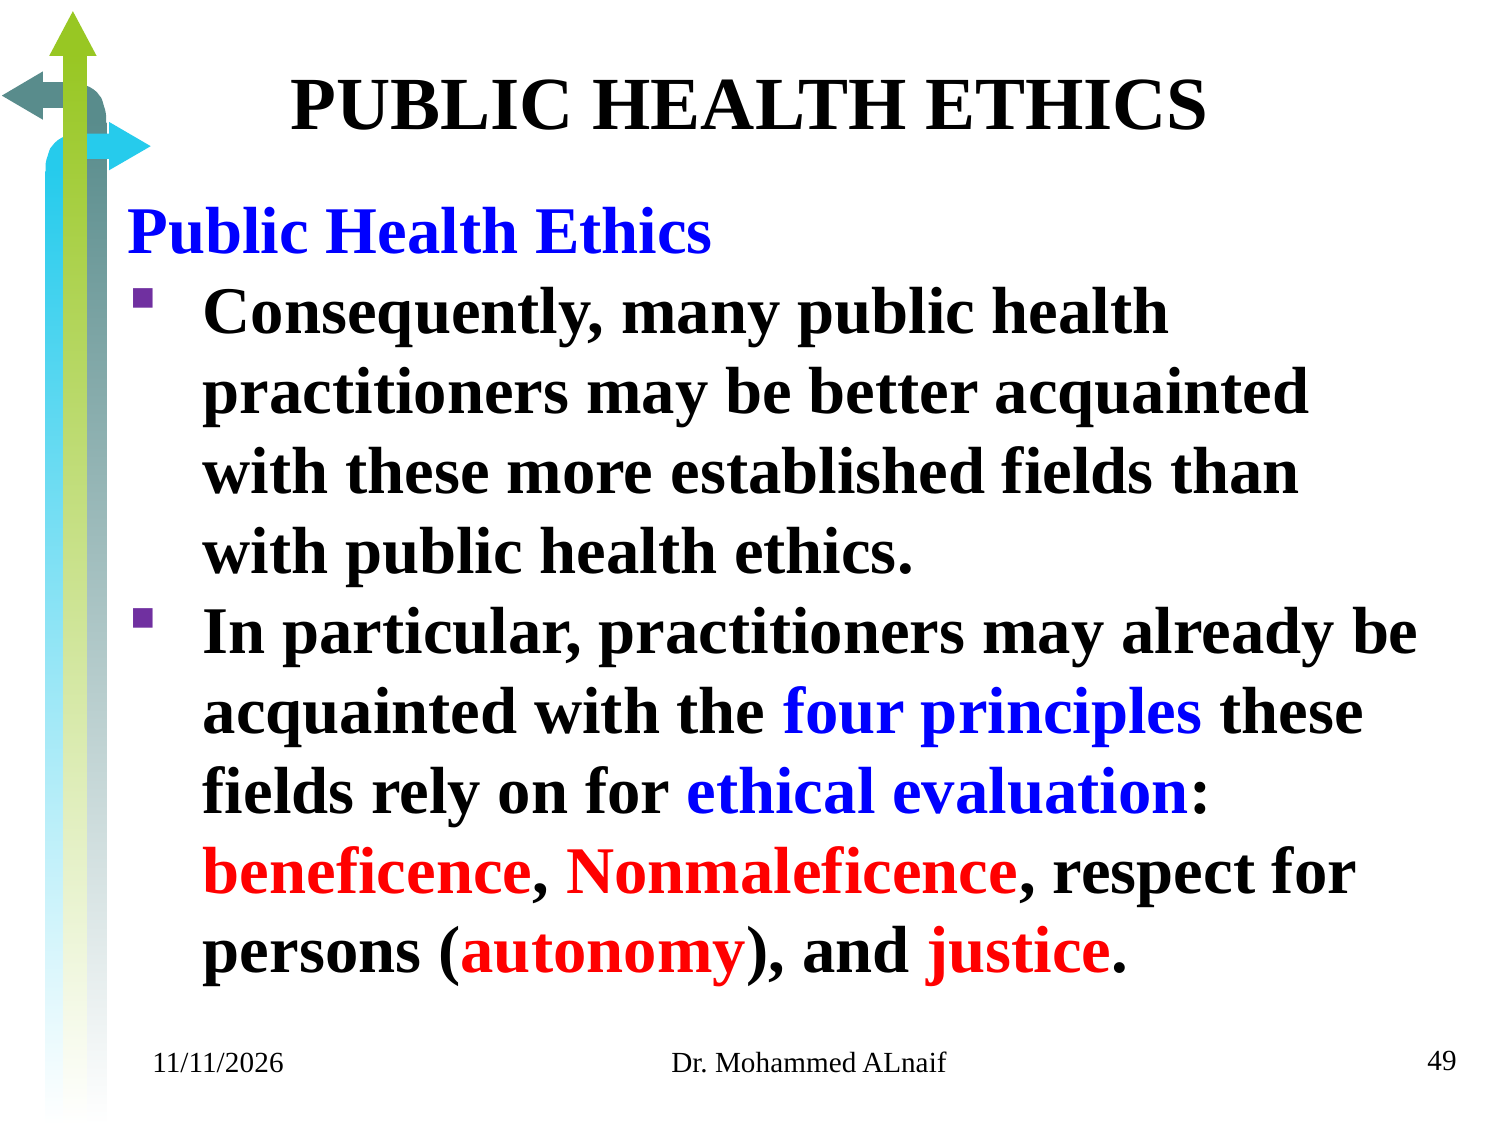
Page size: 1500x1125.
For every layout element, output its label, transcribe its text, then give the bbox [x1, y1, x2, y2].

list Public Health Ethics Consequently, many public health practitioners may be better acquainted with these more established fields than with public health ethics. In particular, practitioners may already be acquainted with the four principles these fields rely on for ethical evaluation: beneficence, Nonmaleficence, respect for persons (autonomy), and justice. [112, 179, 1450, 1018]
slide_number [137, 1022, 540, 1098]
slide_number 49 [1074, 1021, 1473, 1097]
footer Dr. Mohammed ALnaif [571, 1023, 1047, 1099]
title PUBLIC HEALTH ETHICS [75, 37, 1425, 163]
